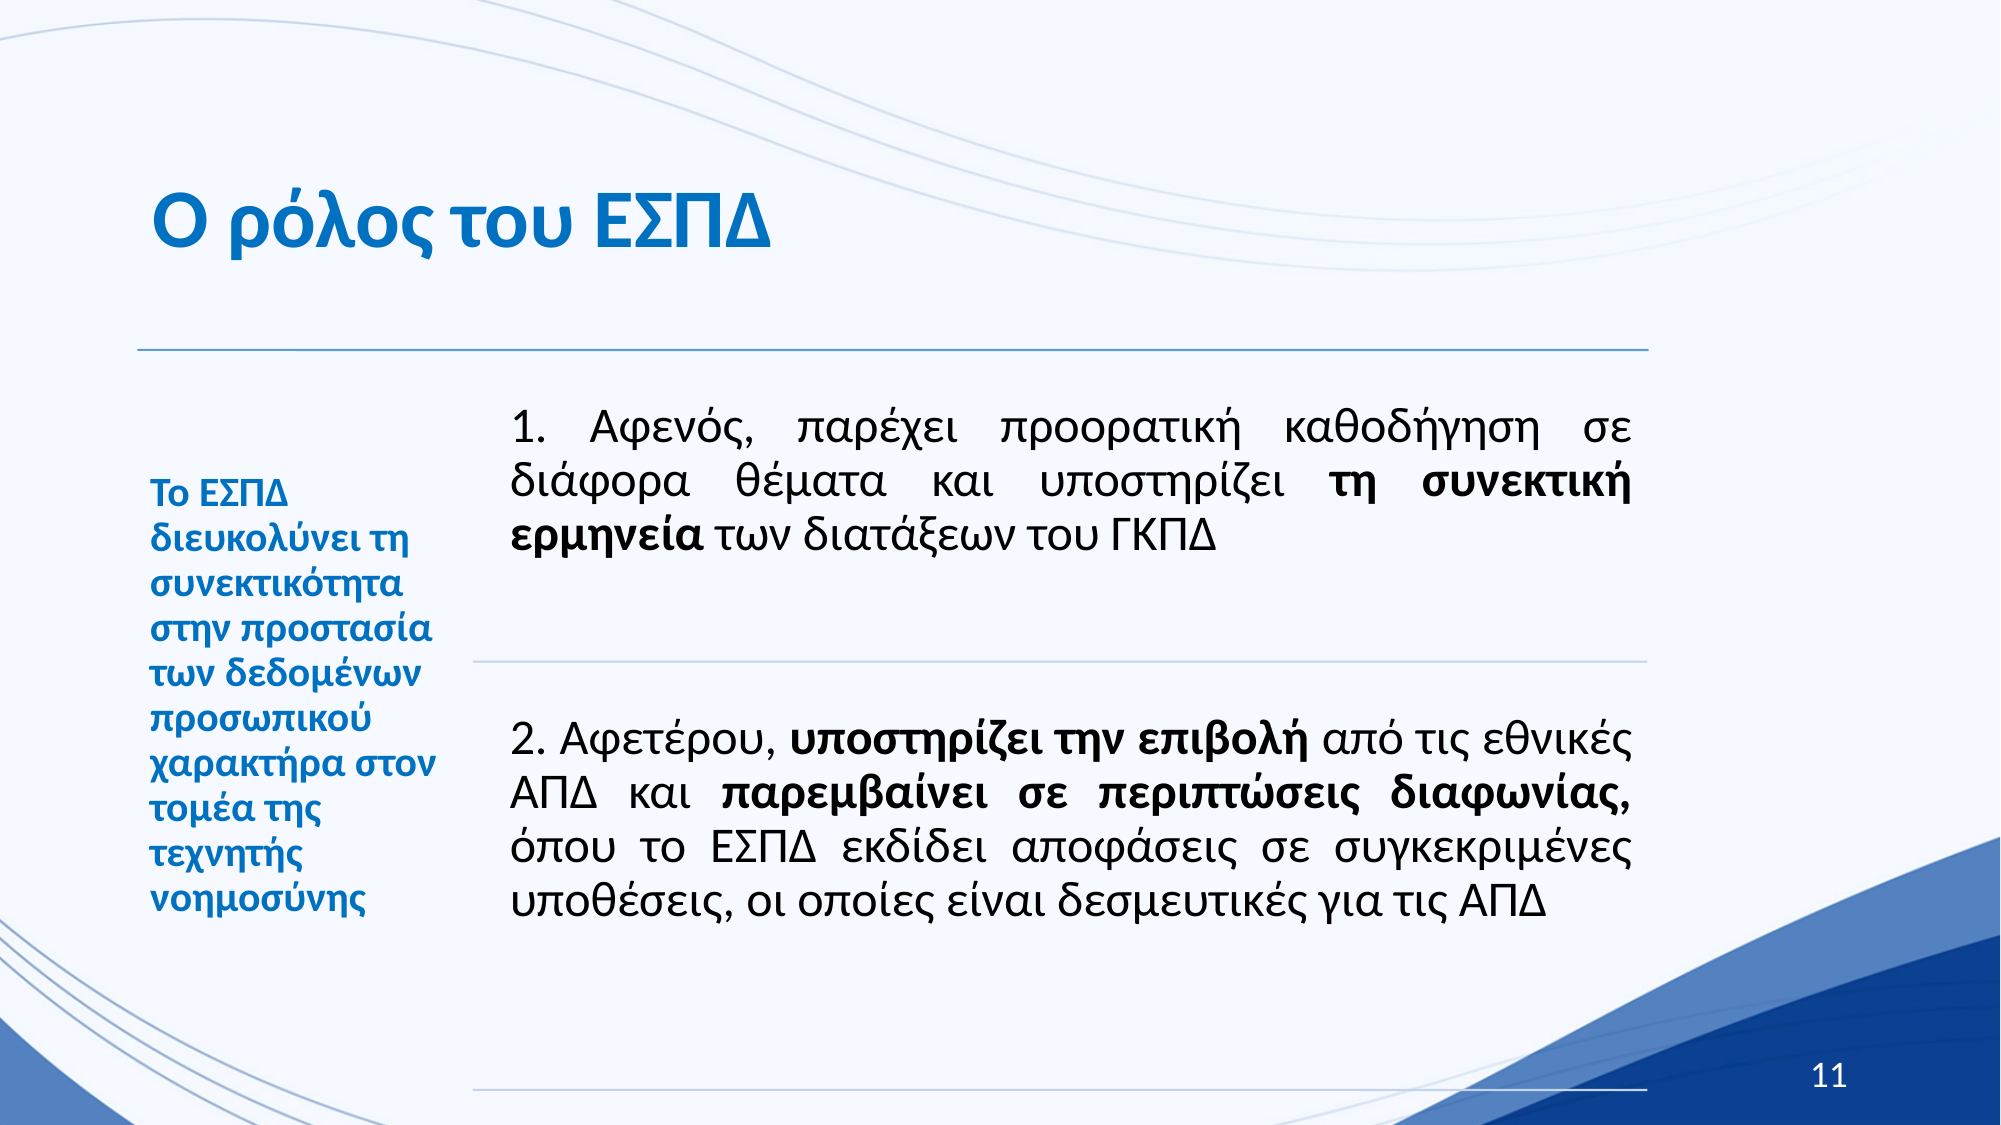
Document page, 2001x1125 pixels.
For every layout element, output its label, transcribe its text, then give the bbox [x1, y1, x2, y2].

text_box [137, 349, 1649, 1125]
slide_number 11 [1649, 1042, 1863, 1103]
title Ο ρόλος του ΕΣΠΔ [137, 130, 1863, 311]
picture [0, 0, 2001, 1125]
